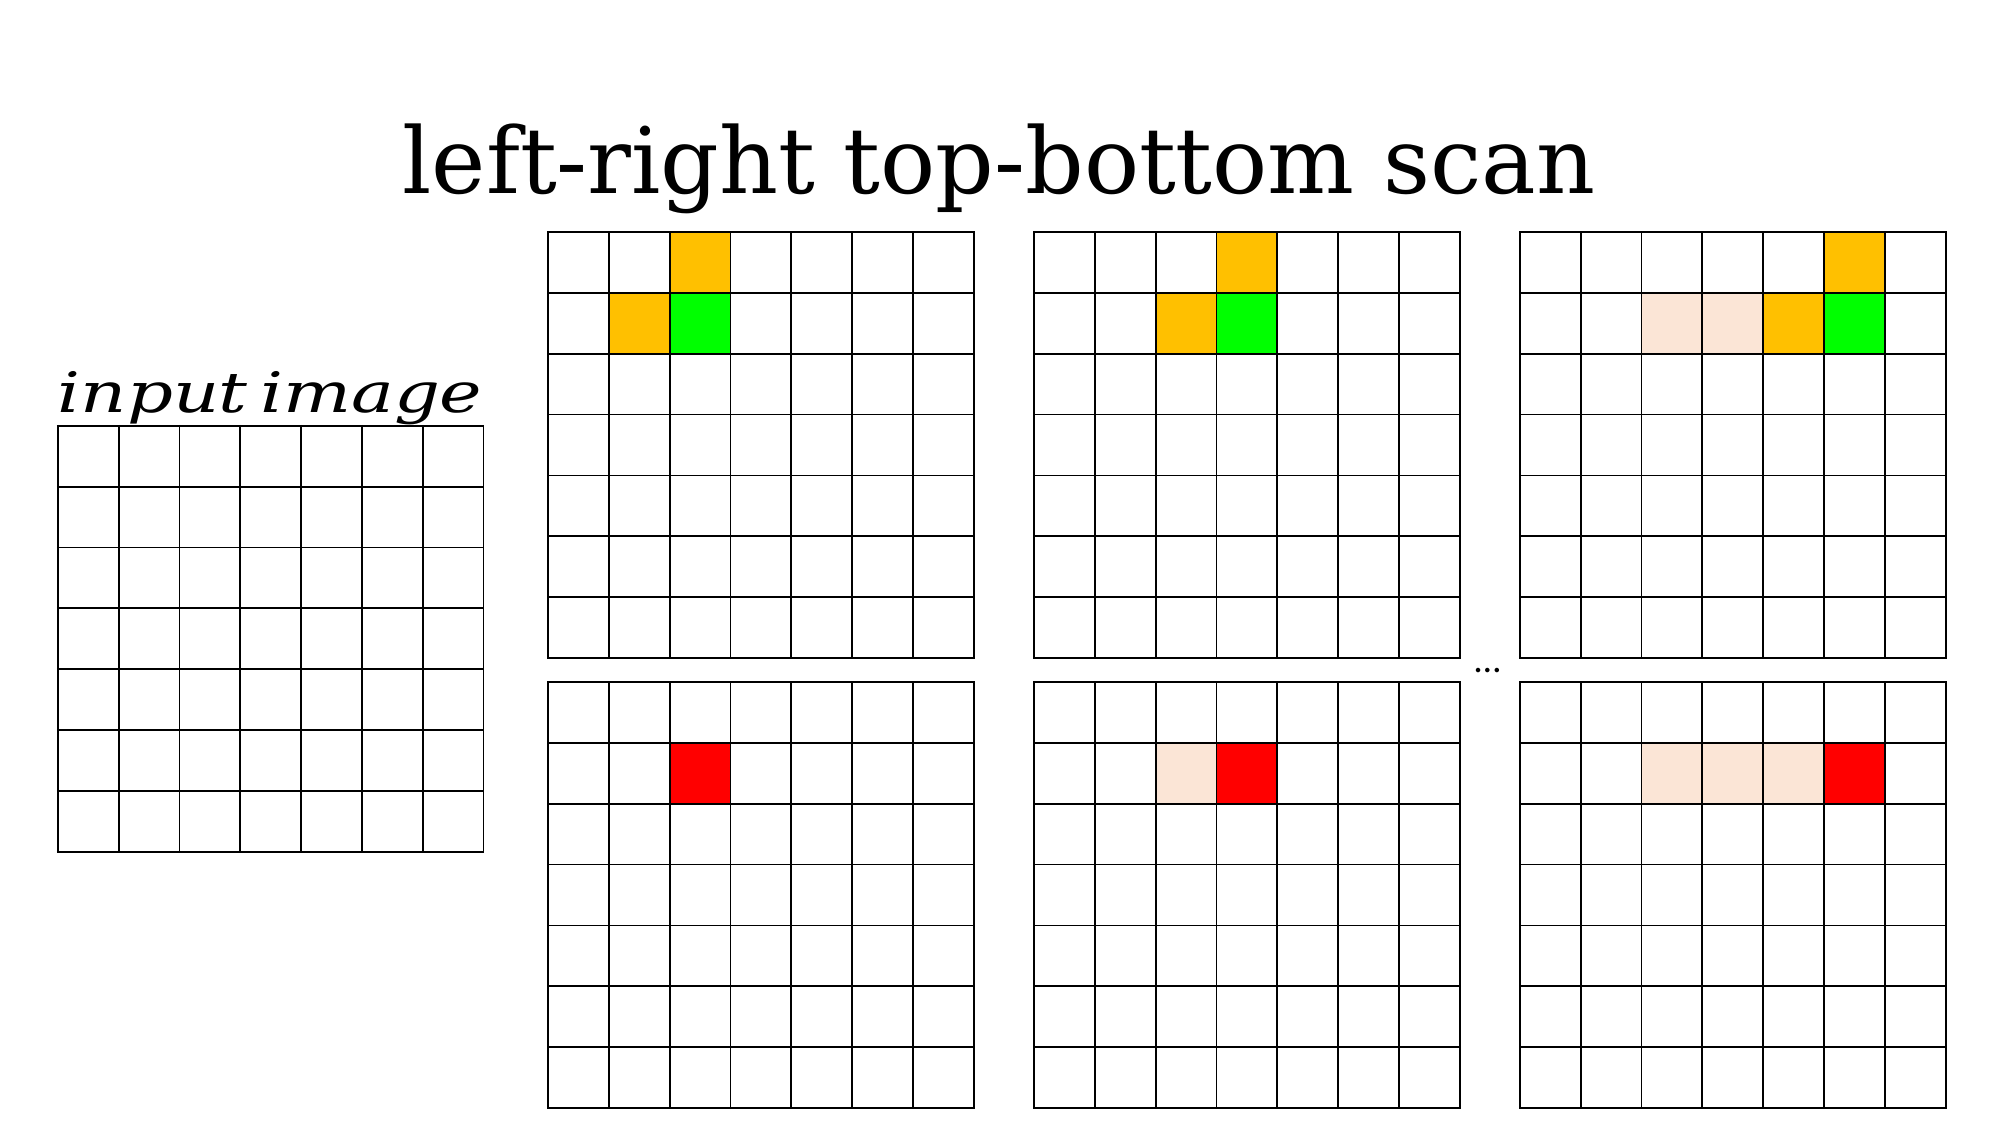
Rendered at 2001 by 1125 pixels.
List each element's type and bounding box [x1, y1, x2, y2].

text_box [1459, 627, 1538, 688]
title [137, 59, 1863, 278]
title [549, 233, 608, 278]
title [1278, 233, 1337, 278]
title [1703, 233, 1762, 278]
title [1764, 233, 1823, 278]
title [914, 233, 973, 278]
title [853, 233, 912, 278]
title [1339, 233, 1398, 278]
title [1400, 233, 1459, 278]
title [1157, 233, 1216, 278]
title [1521, 233, 1580, 278]
title [610, 233, 669, 278]
title [1642, 233, 1701, 278]
title [792, 233, 851, 278]
title [1035, 233, 1094, 278]
title [1582, 233, 1641, 278]
title [731, 233, 790, 278]
title [1096, 233, 1155, 278]
